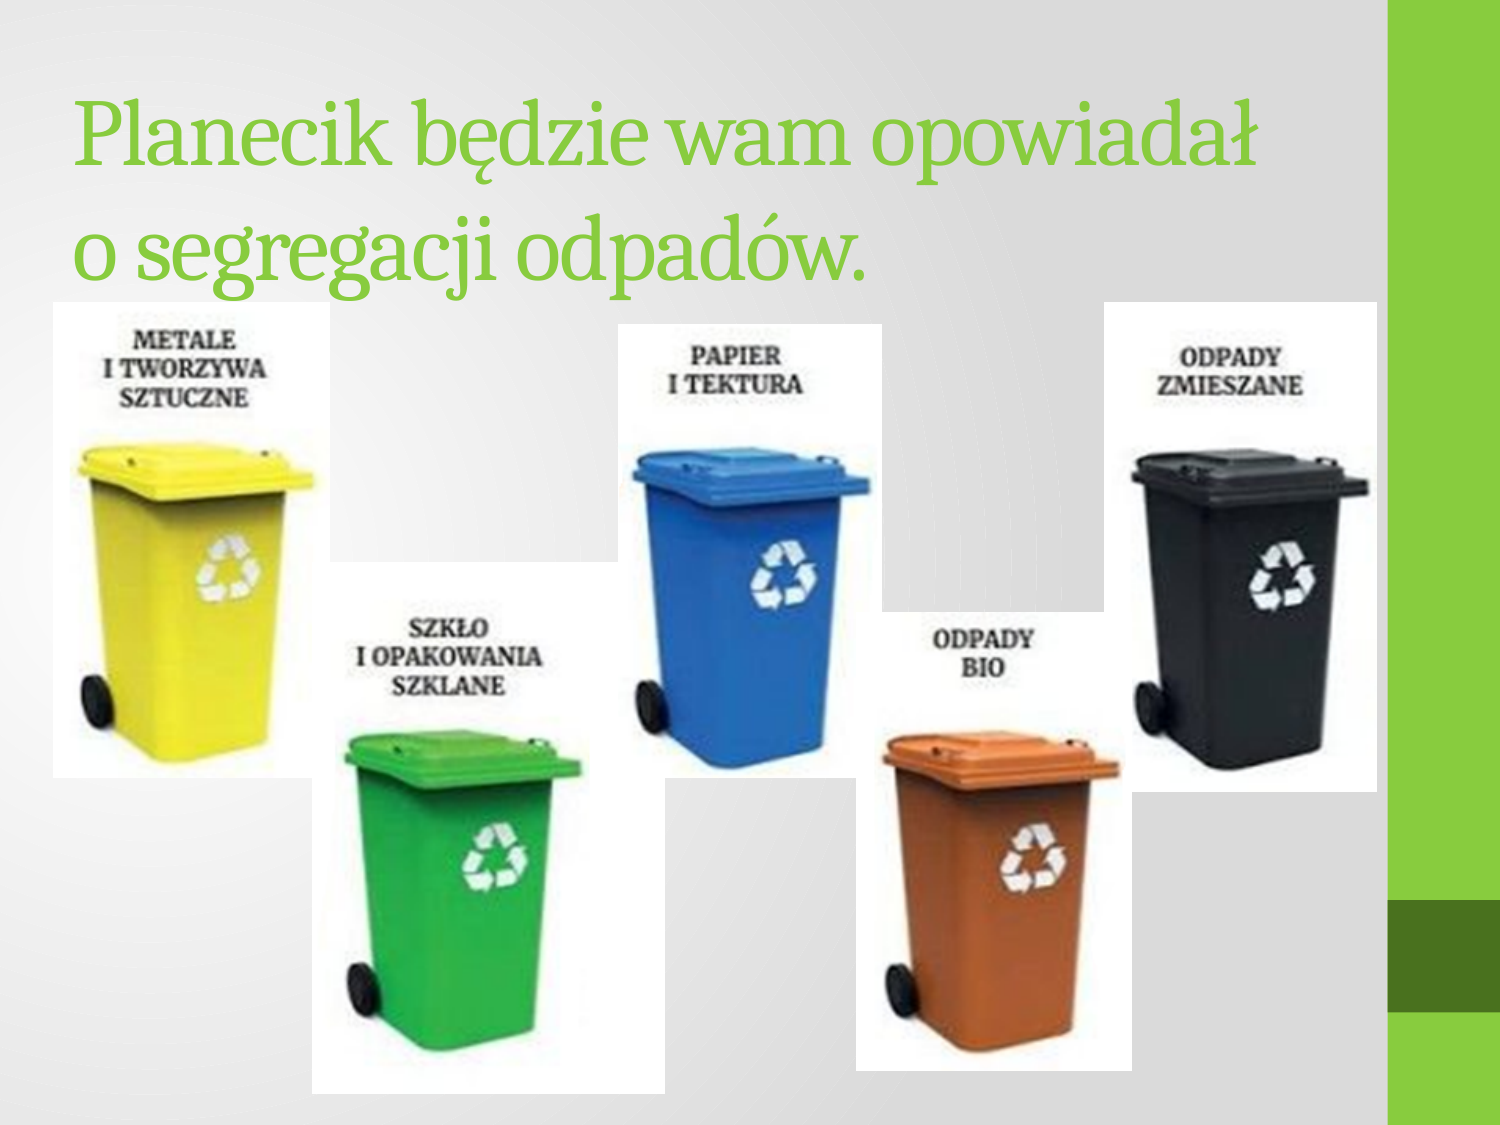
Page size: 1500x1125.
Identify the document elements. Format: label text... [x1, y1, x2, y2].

picture [52, 302, 1377, 1095]
title Planecik będzie wam opowiadał o segregacji odpadów. [57, 0, 1500, 421]
